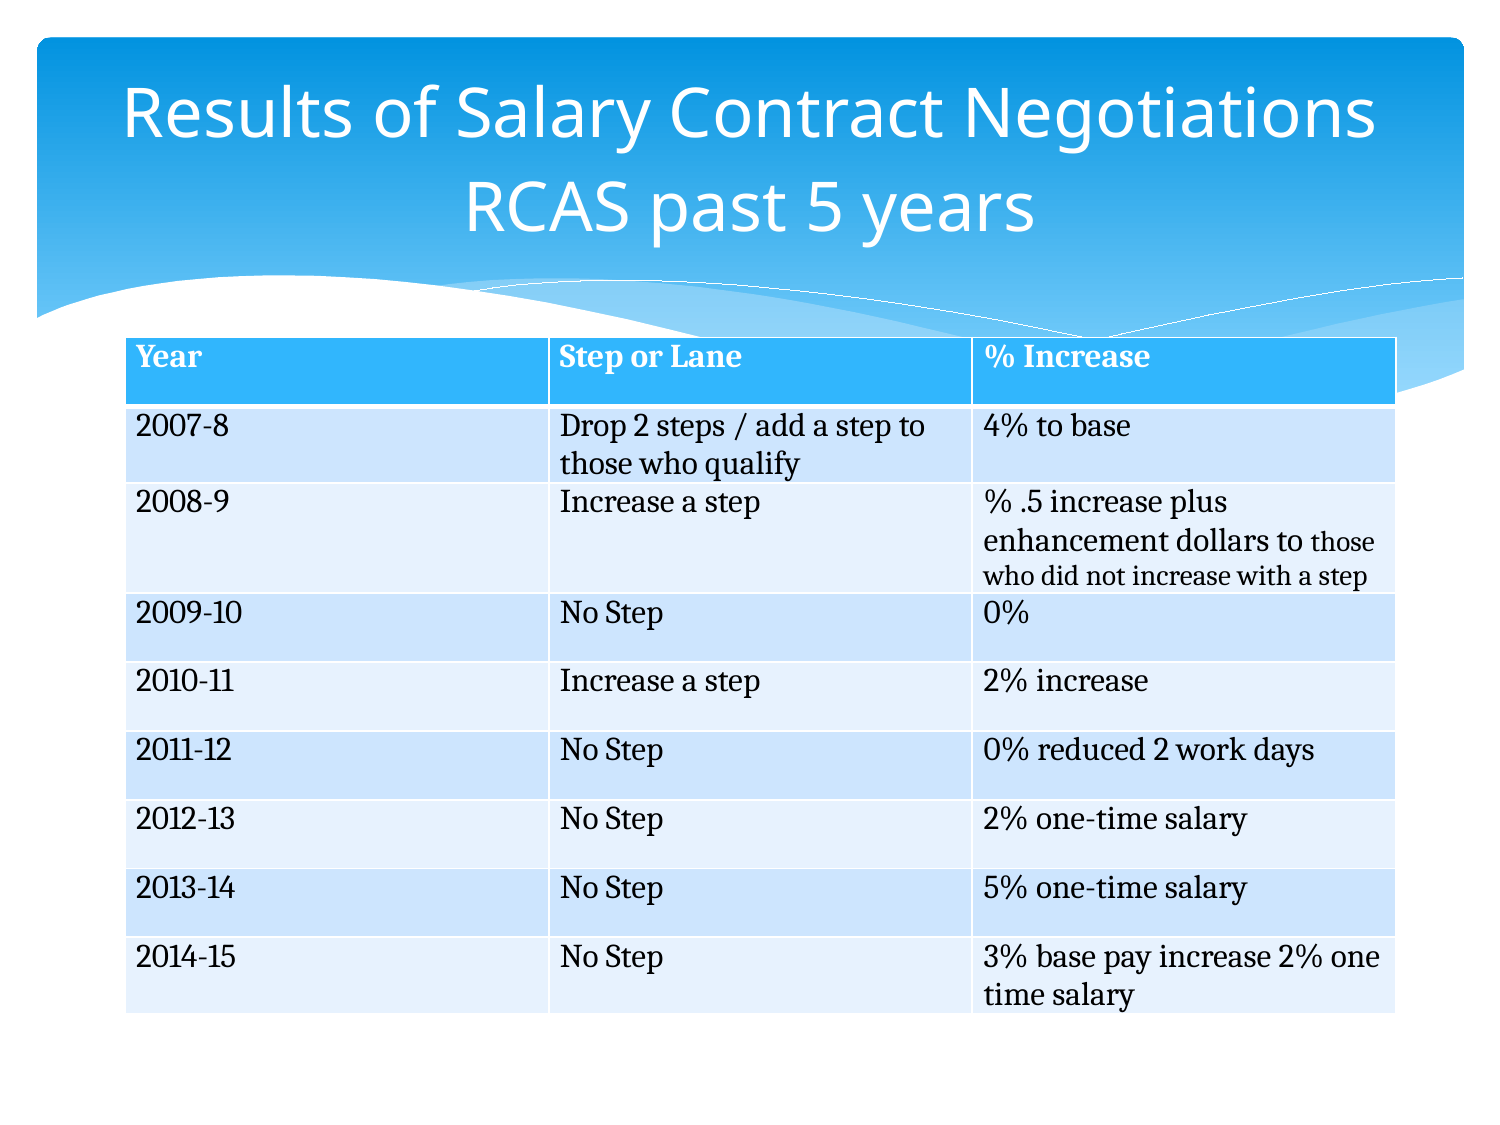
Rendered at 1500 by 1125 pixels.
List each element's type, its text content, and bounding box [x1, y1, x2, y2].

table_cell % .5 increase plus enhancement dollars to those who did not increase with a step [973, 484, 1395, 592]
table_cell 2014-15 [126, 938, 548, 1013]
table_cell 4% to base [973, 409, 1395, 482]
table_cell 2008-9 [126, 484, 548, 592]
table_cell No Step [550, 801, 971, 868]
table_cell Increase a step [550, 484, 971, 592]
table_cell 2% increase [973, 663, 1395, 730]
table_cell 2010-11 [126, 663, 548, 730]
table_cell No Step [550, 732, 971, 799]
table_header % Increase [973, 338, 1395, 404]
table_cell No Step [550, 594, 971, 661]
table_cell 2011-12 [126, 732, 548, 799]
title Results of Salary Contract Negotiations RCAS past 5 years [75, 55, 1425, 261]
table_cell 2007-8 [126, 409, 548, 482]
table_cell 2012-13 [126, 801, 548, 868]
table_cell 5% one-time salary [973, 869, 1395, 936]
table_cell 2009-10 [126, 594, 548, 661]
table_cell 0% reduced 2 work days [973, 732, 1395, 799]
table_cell Increase a step [550, 663, 971, 730]
table_cell 2% one-time salary [973, 801, 1395, 868]
table_cell 3% base pay increase 2% one time salary [973, 938, 1395, 1013]
table_cell 0% [973, 594, 1395, 661]
table_cell 2013-14 [126, 869, 548, 936]
table_header Step or Lane [550, 338, 971, 404]
table_header Year [126, 338, 548, 404]
table_cell Drop 2 steps / add a step to those who qualify [550, 409, 971, 482]
table_cell No Step [550, 938, 971, 1013]
table_cell No Step [550, 869, 971, 936]
